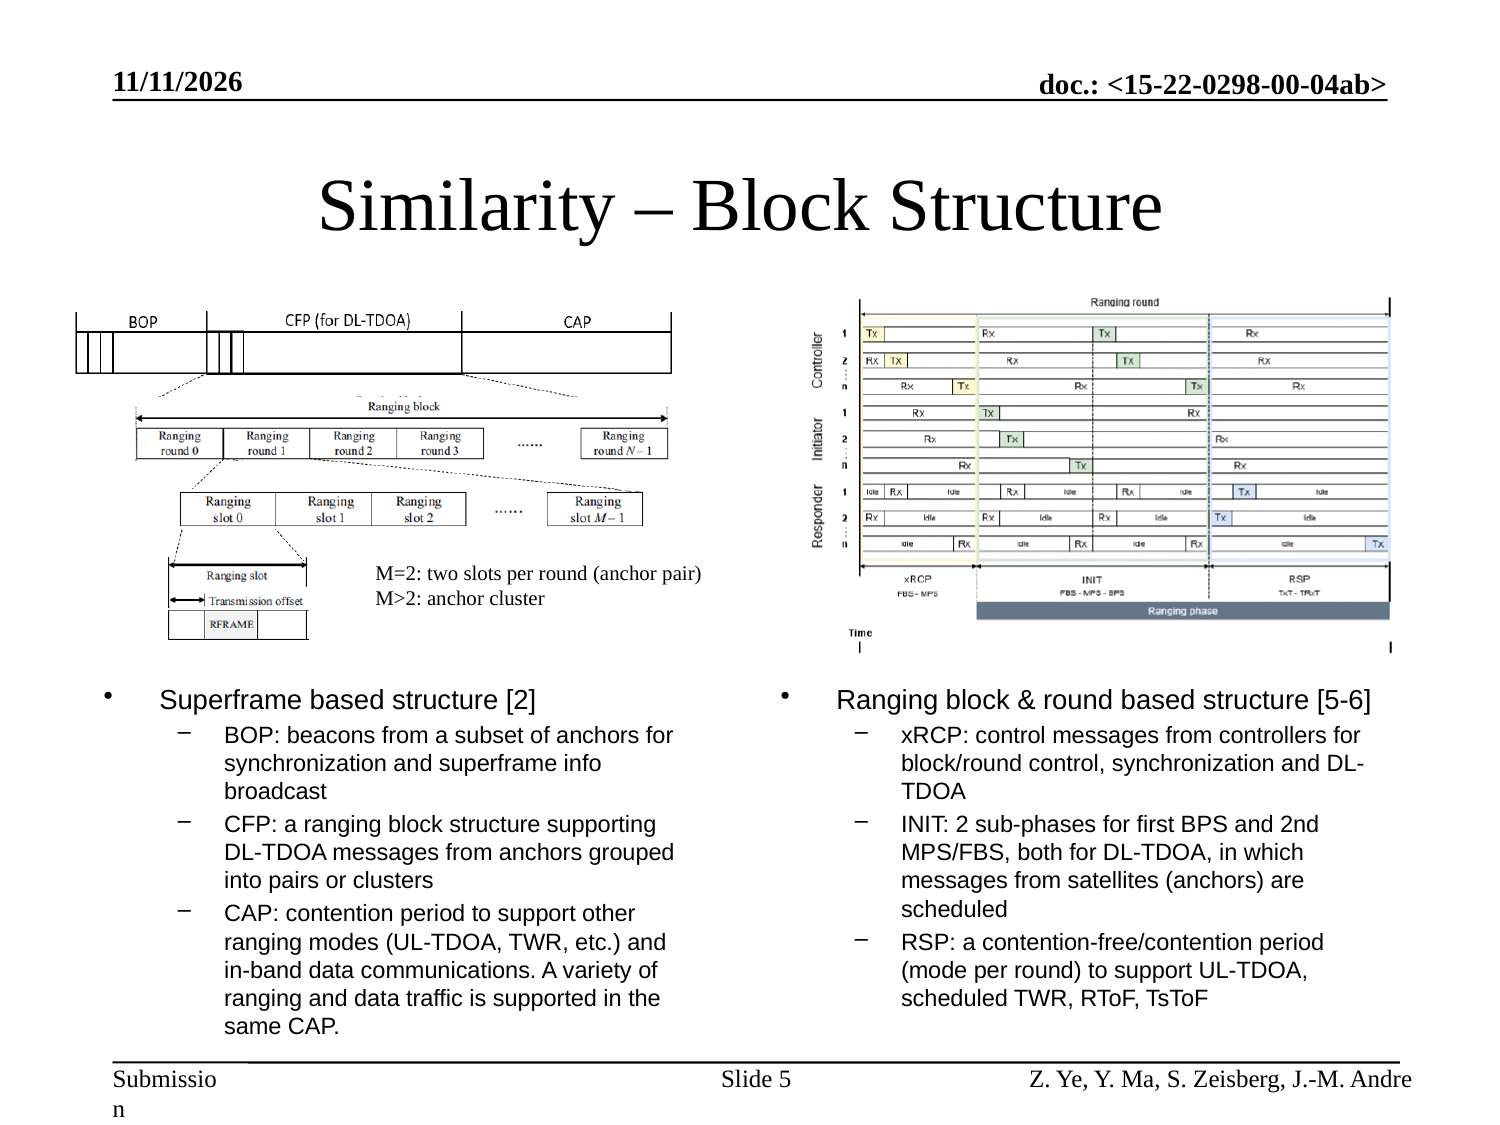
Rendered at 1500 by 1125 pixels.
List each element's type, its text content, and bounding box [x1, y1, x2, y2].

list Superframe based structure [2] BOP: beacons from a subset of anchors for synchronization and superframe info broadcast CFP: a ranging block structure supporting DL-TDOA messages from anchors grouped into pairs or clusters CAP: contention period to support other ranging modes (UL-TDOA, TWR, etc.) and in-band data communications. A variety of ranging and data traffic is supported in the same CAP. [88, 674, 714, 1047]
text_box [68, 295, 719, 650]
list Ranging block & round based structure [5-6] xRCP: control messages from controllers for block/round control, synchronization and DL-TDOA INIT: 2 sub-phases for first BPS and 2nd MPS/FBS, both for DL-TDOA, in which messages from satellites (anchors) are scheduled RSP: a contention-free/contention period (mode per round) to support UL-TDOA, scheduled TWR, RToF, TsToF [765, 674, 1388, 1047]
footer Z. Ye, Y. Ma, S. Zeisberg, J.-M. Andre [868, 1062, 1413, 1093]
title Similarity – Block Structure [112, 112, 1388, 288]
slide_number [112, 62, 375, 98]
slide_number Slide 5 [712, 1062, 800, 1093]
picture [755, 277, 1428, 660]
